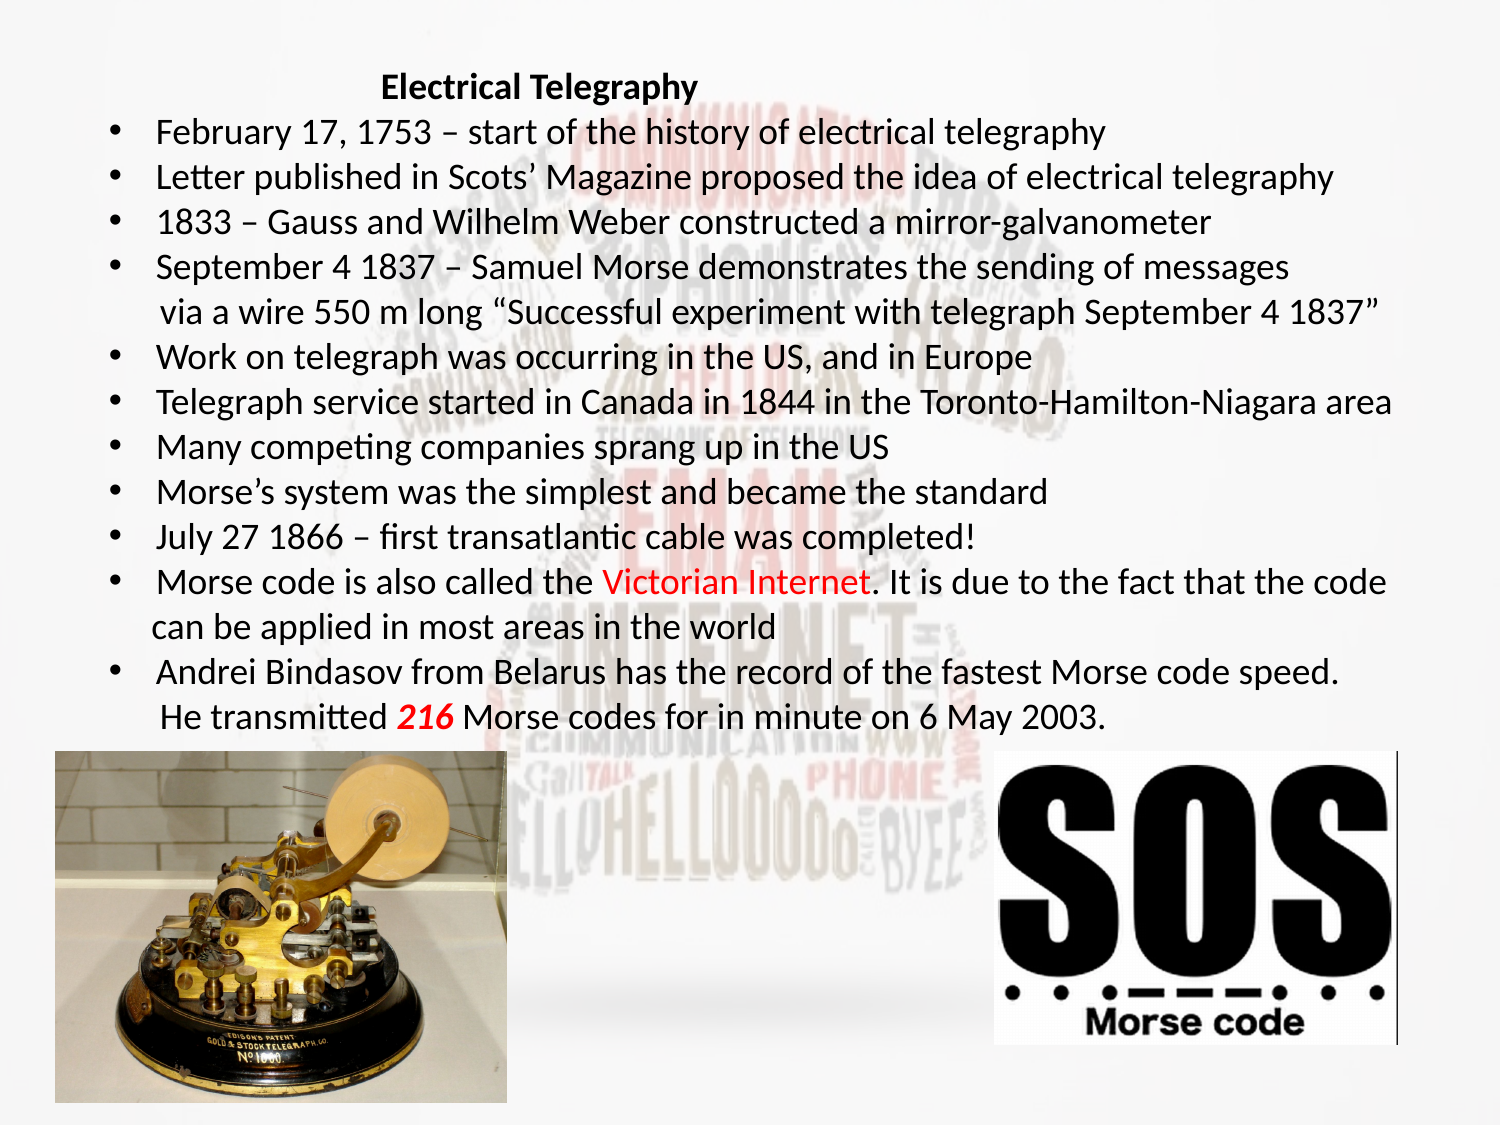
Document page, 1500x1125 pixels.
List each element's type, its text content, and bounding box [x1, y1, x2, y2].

text_box Electrical Telegraphy February 17, 1753 – start of the history of electrical telegraphy Letter published in Scots’ Magazine proposed the idea of electrical telegraphy 1833 – Gauss and Wilhelm Weber constructed a mirror-galvanometer September 4 1837 – Samuel Morse demonstrates the sending of messages via a wire 550 m long “Successful experiment with telegraph September 4 1837” Work on telegraph was occurring in the US, and in Europe Telegraph service started in Canada in 1844 in the Toronto-Hamilton-Niagara area Many competing companies sprang up in the US Morse’s system was the simplest and became the standard July 27 1866 – first transatlantic cable was completed! Morse code is also called the Victorian Internet. It is due to the fact that the code can be applied in most areas in the world Andrei Bindasov from Belarus has the record of the fastest Morse code speed. He transmitted 216 Morse codes for in minute on 6 May 2003. [94, 54, 1412, 745]
picture [55, 750, 507, 1104]
picture [993, 750, 1398, 1045]
